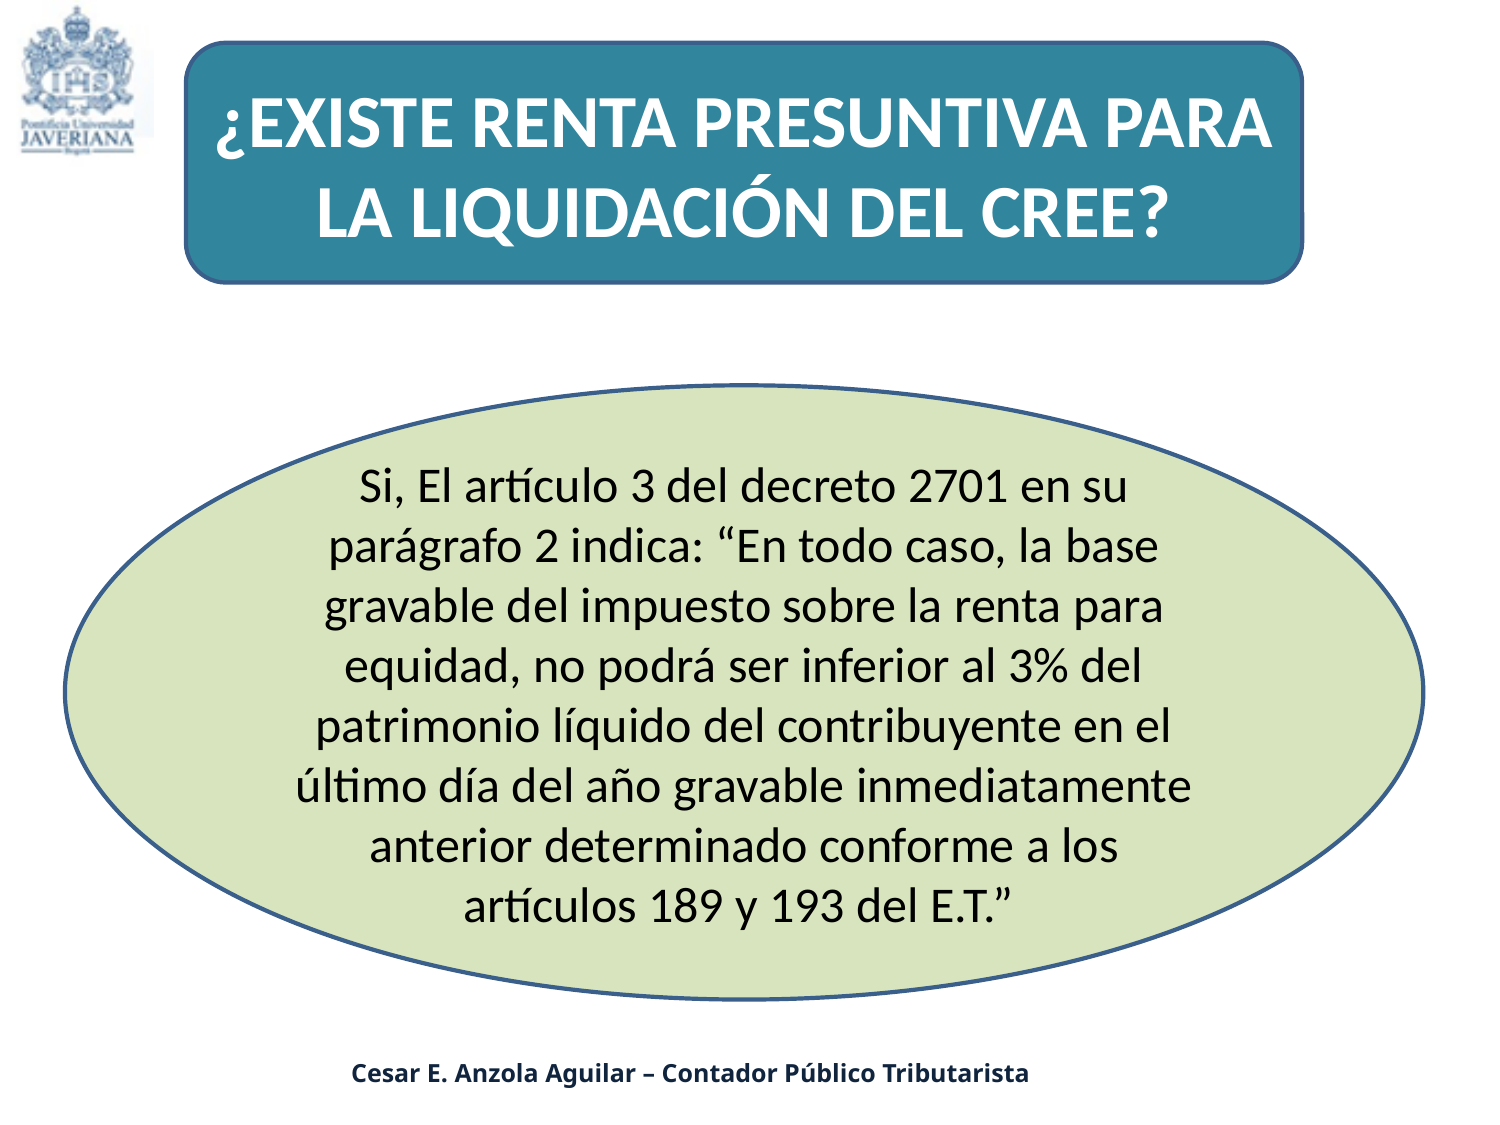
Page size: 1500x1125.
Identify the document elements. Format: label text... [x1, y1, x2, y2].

footer Cesar E. Anzola Aguilar – Contador Público Tributarista [41, 1042, 1341, 1103]
text_box ¿EXISTE RENTA PRESUNTIVA PARA LA LIQUIDACIÓN DEL CREE? [183, 40, 1305, 285]
picture [0, 0, 154, 172]
text_box Si, El artículo 3 del decreto 2701 en su parágrafo 2 indica: “En todo caso, la base gravable del impuesto sobre la renta para equidad, no podrá ser inferior al 3% del patrimonio líquido del contribuyente en el último día del año gravable inmediatamente anterior determinado conforme a los artículos 189 y 193 del E.T.” [62, 383, 1426, 1002]
